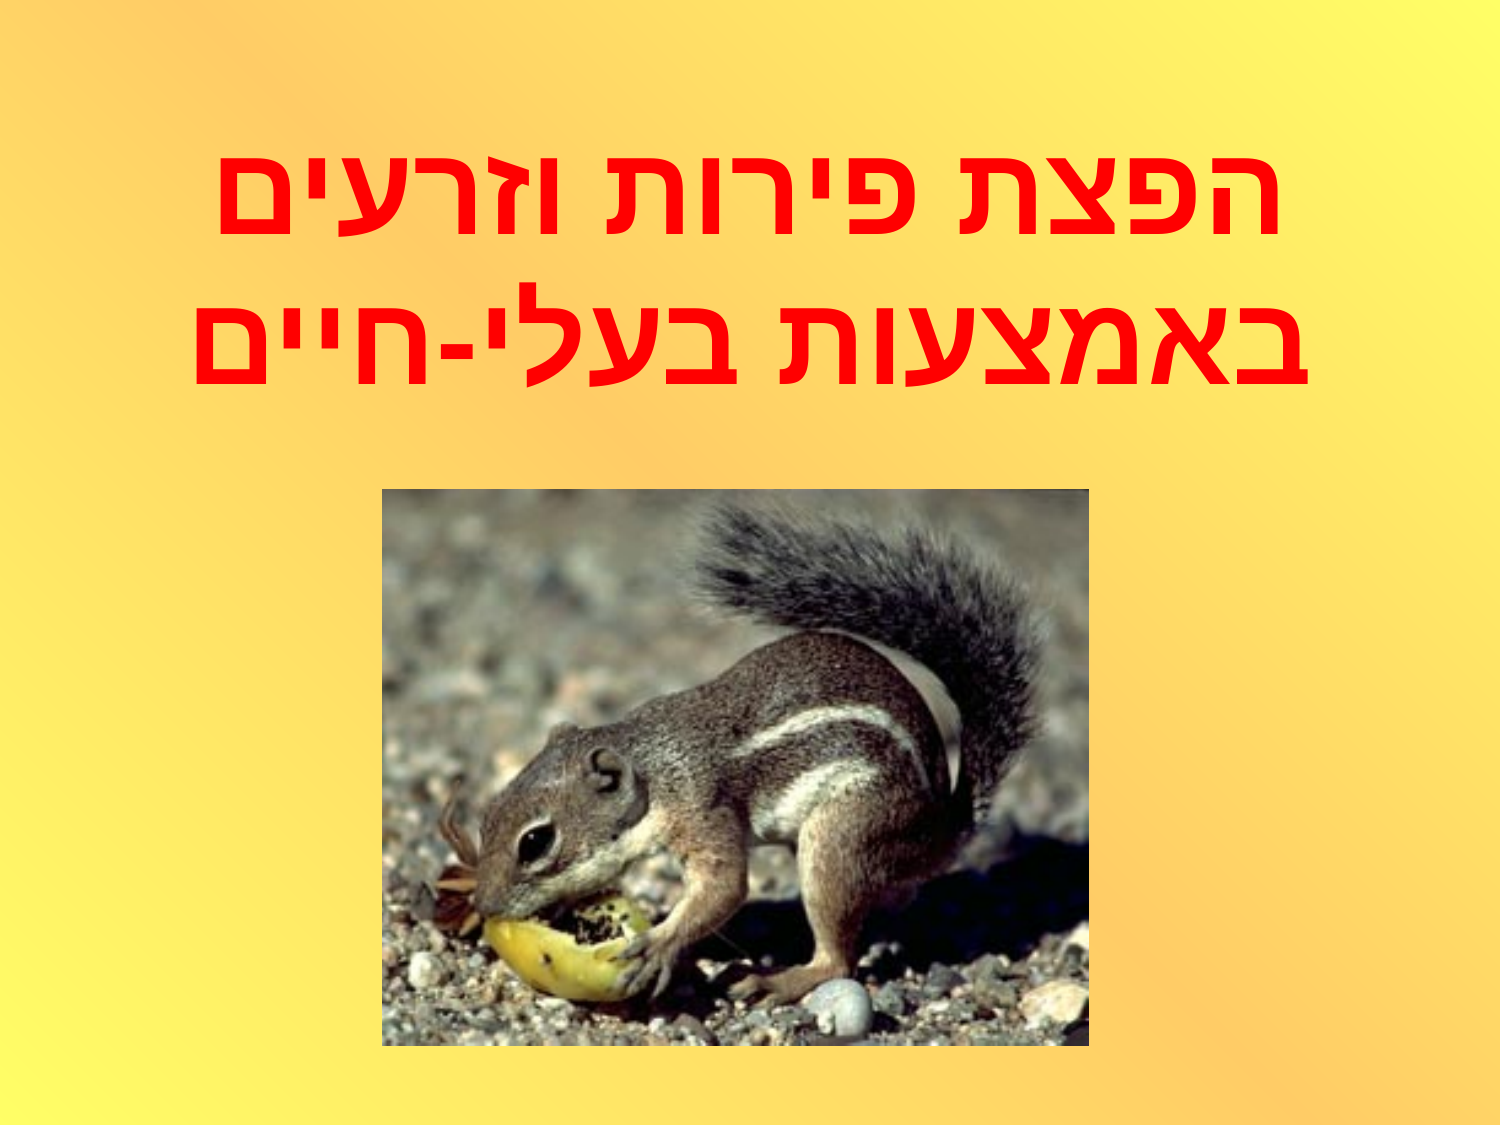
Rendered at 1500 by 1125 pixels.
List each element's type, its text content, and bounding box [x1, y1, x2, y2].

picture [381, 489, 1089, 1047]
title הפצת פירות וזרעים באמצעות בעלי-חיים [75, 36, 1425, 483]
